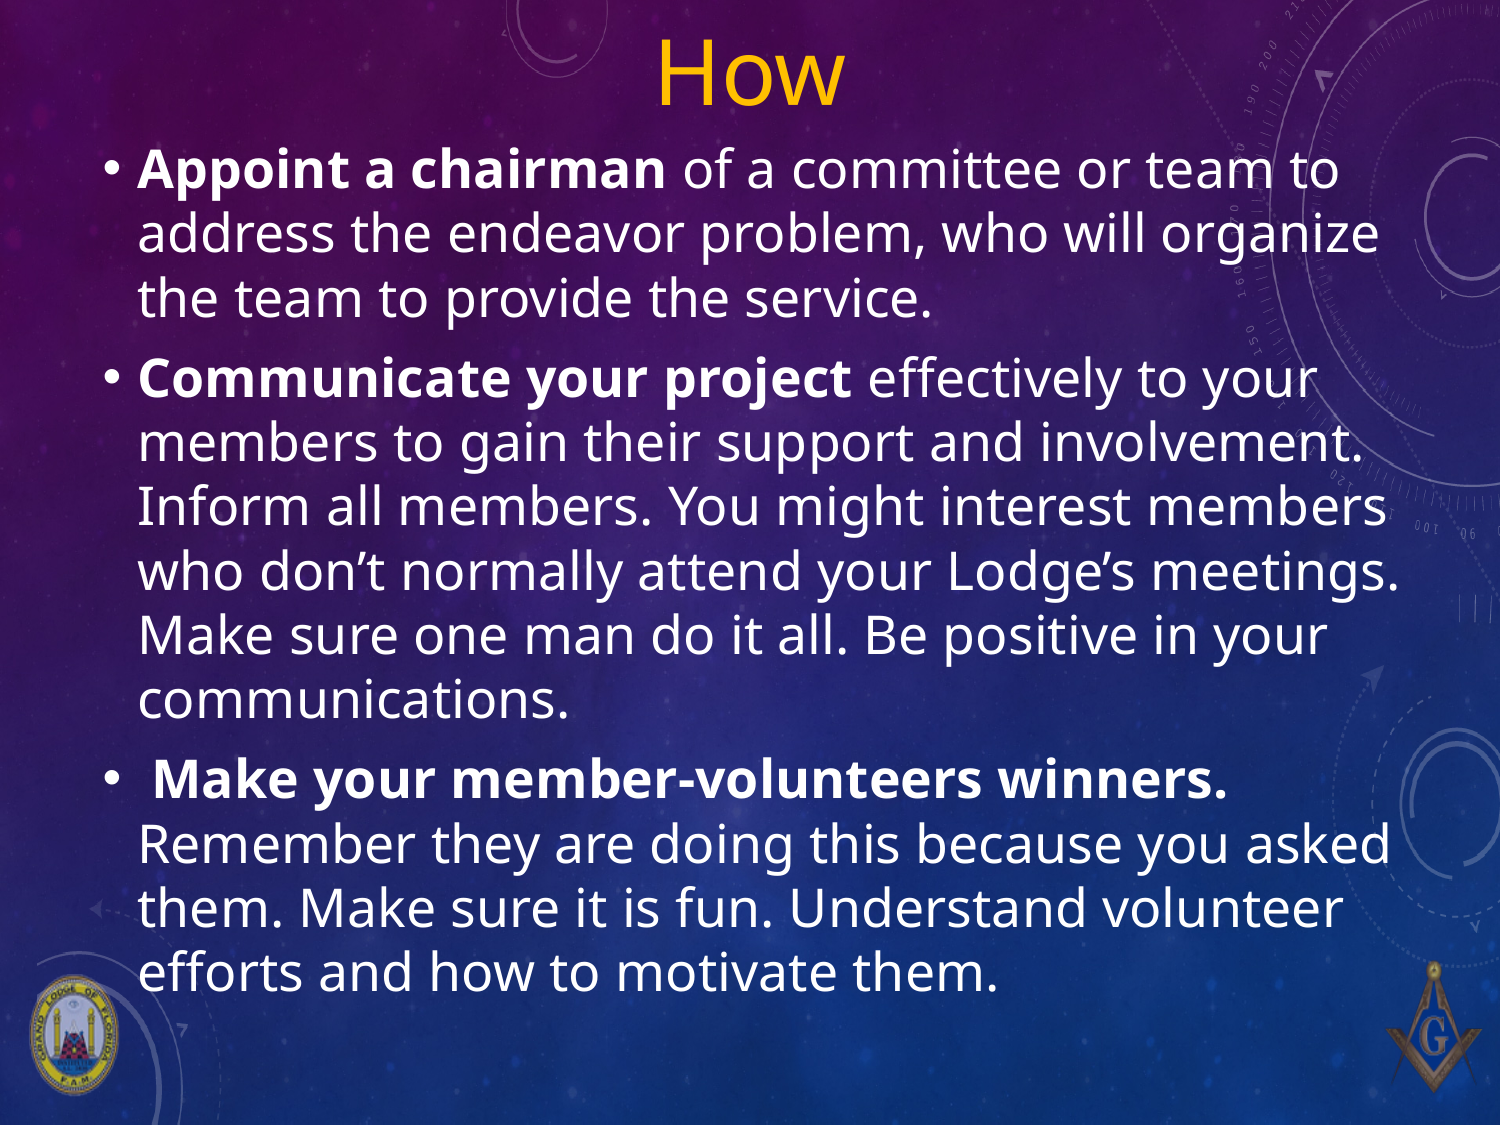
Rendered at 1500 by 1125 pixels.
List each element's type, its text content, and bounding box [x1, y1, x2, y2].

picture [0, 0, 1500, 1125]
title How [75, 0, 1425, 138]
list Appoint a chairman of a committee or team to address the endeavor problem, who will organize the team to provide the service. Communicate your project effectively to your members to gain their support and involvement. Inform all members. You might interest members who don’t normally attend your Lodge’s meetings. Make sure one man do it all. Be positive in your communications. Make your member-volunteers winners. Remember they are doing this because you asked them. Make sure it is fun. Understand volunteer efforts and how to motivate them. [87, 125, 1438, 1013]
